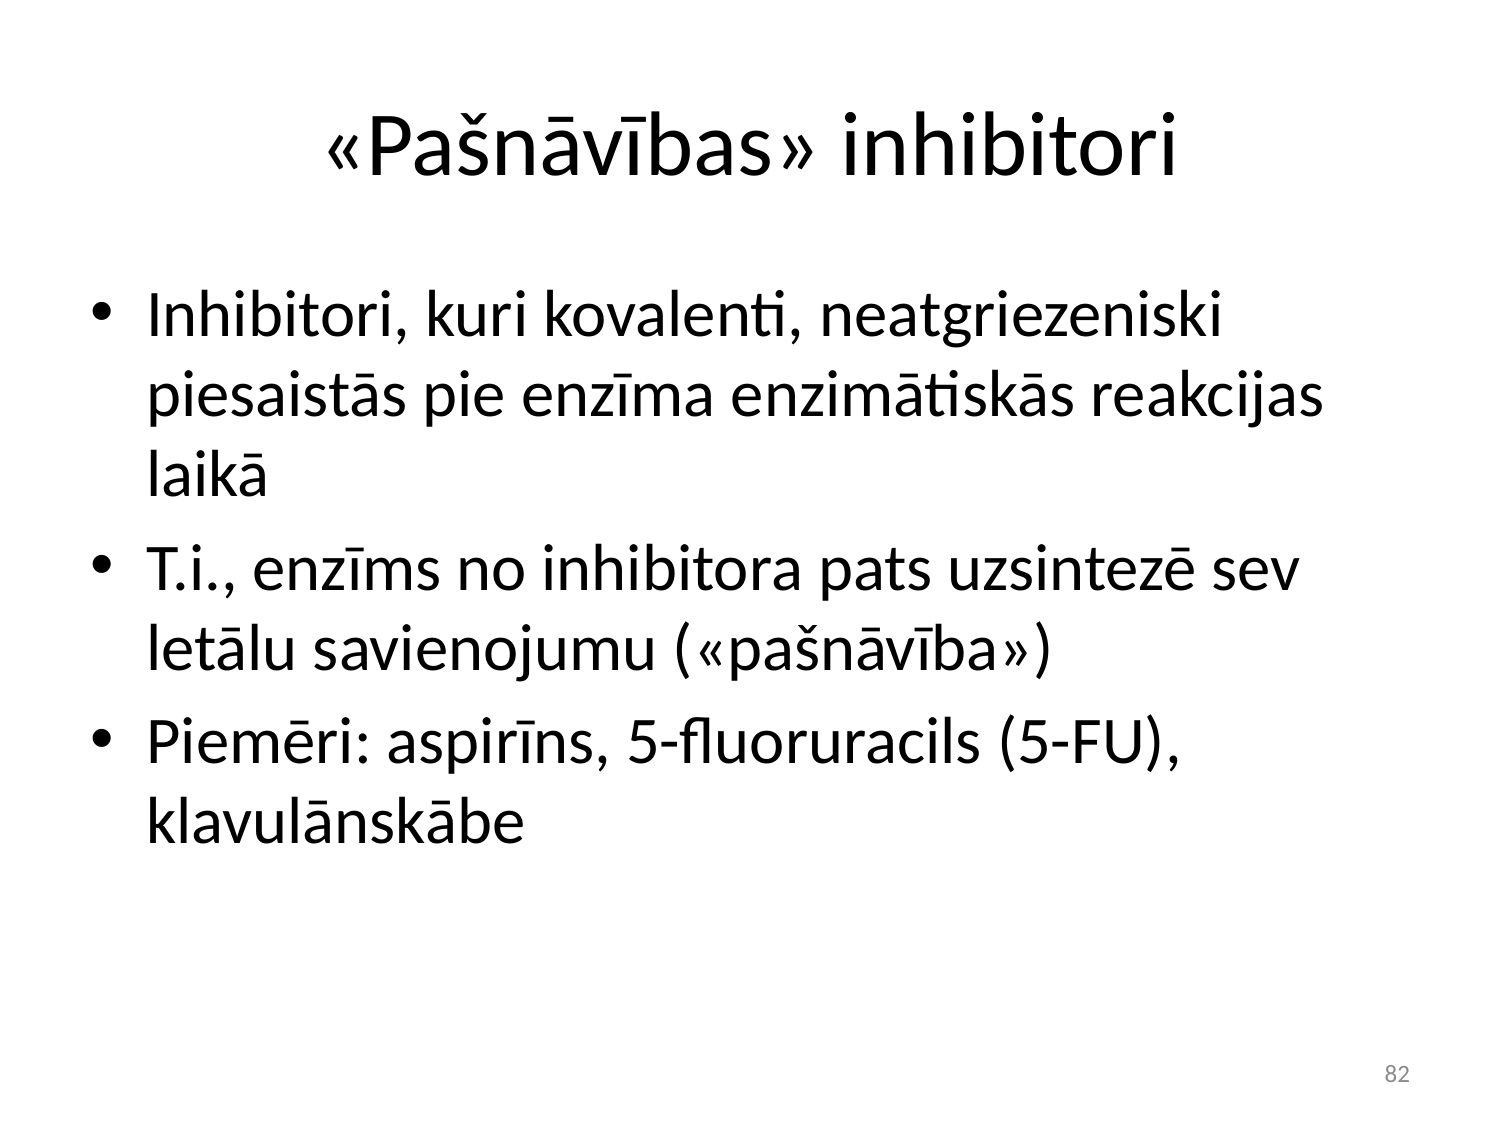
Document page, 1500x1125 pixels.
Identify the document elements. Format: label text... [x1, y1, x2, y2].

title «Pašnāvības» inhibitori [75, 45, 1425, 233]
list Inhibitori, kuri kovalenti, neatgriezeniski piesaistās pie enzīma enzimātiskās reakcijas laikā T.i., enzīms no inhibitora pats uzsintezē sev letālu savienojumu («pašnāvība») Piemēri: aspirīns, 5-fluoruracils (5-FU), klavulānskābe [75, 262, 1425, 1005]
slide_number 82 [1074, 1042, 1425, 1103]
